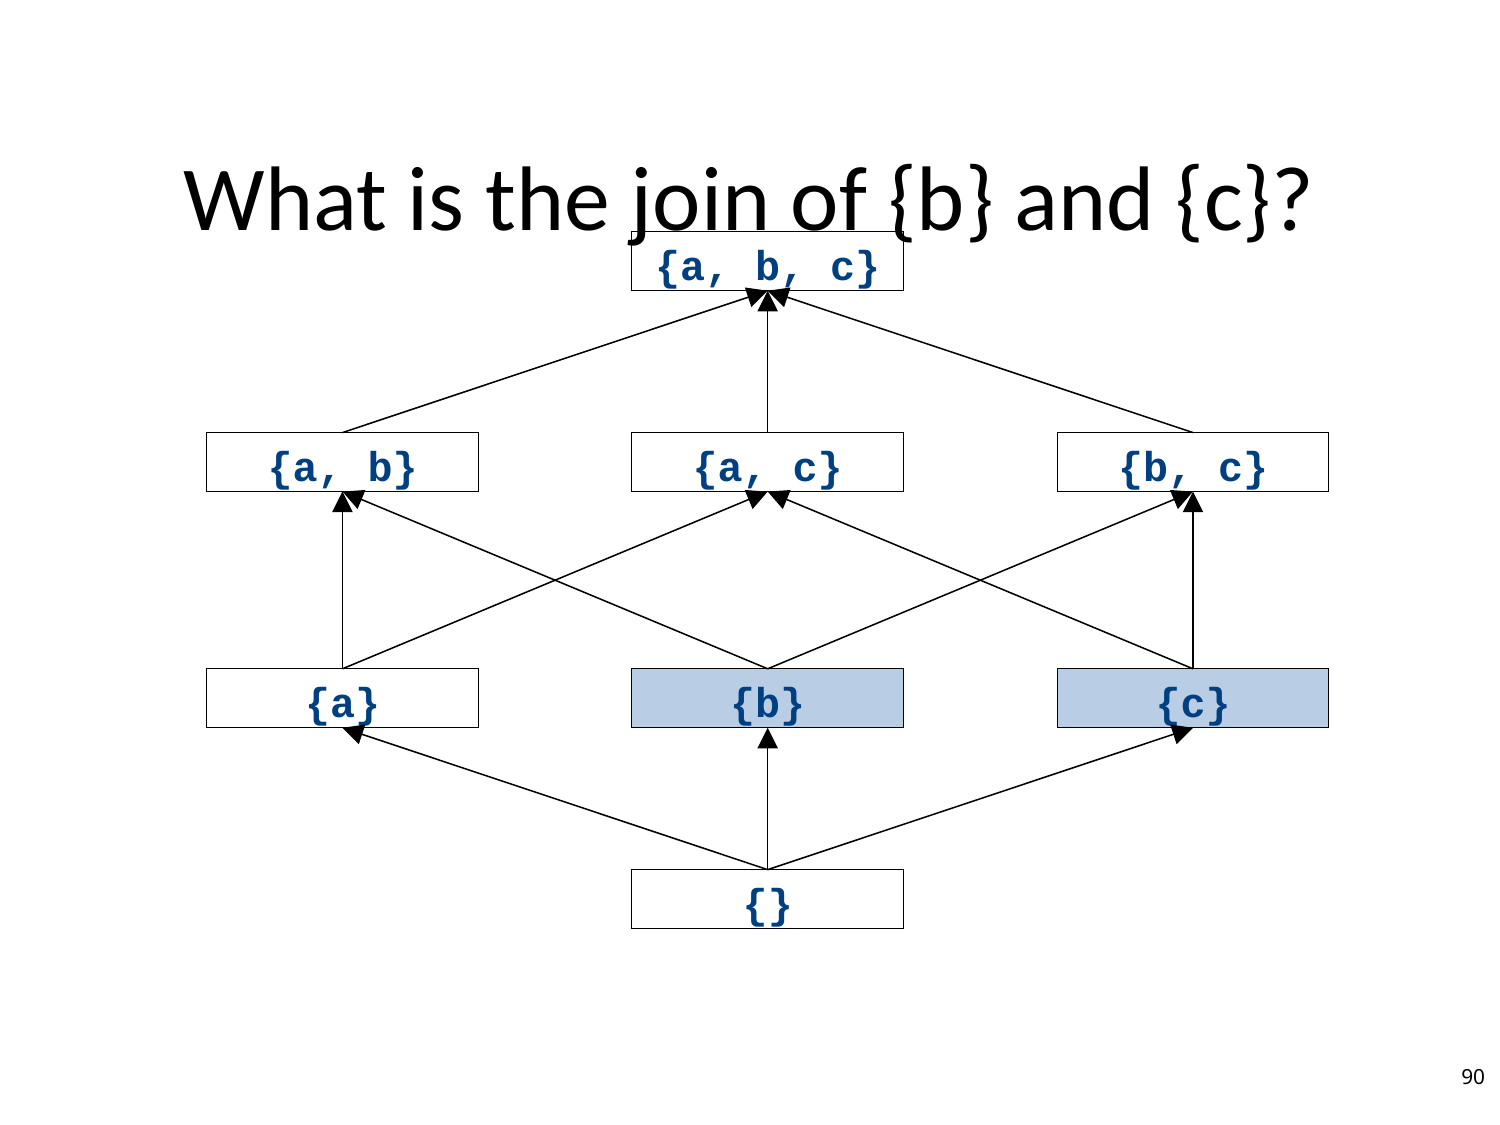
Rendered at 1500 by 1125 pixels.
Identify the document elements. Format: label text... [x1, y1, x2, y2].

text_box {a, c} [631, 441, 904, 488]
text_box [767, 491, 1194, 669]
text_box {a, b} [206, 432, 479, 492]
text_box {b} [631, 677, 904, 726]
text_box {} [631, 878, 904, 929]
text_box {c} [1057, 668, 1329, 728]
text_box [342, 727, 768, 870]
title What is the join of {b} and {c}? [112, 99, 1388, 288]
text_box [768, 727, 1194, 870]
text_box {b, c} [1057, 432, 1329, 492]
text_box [342, 491, 764, 669]
slide_number 90 [1187, 1055, 1500, 1102]
text_box {a} [206, 668, 479, 728]
text_box {a, b, c} [631, 231, 904, 289]
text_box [342, 290, 768, 433]
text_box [769, 290, 1194, 433]
